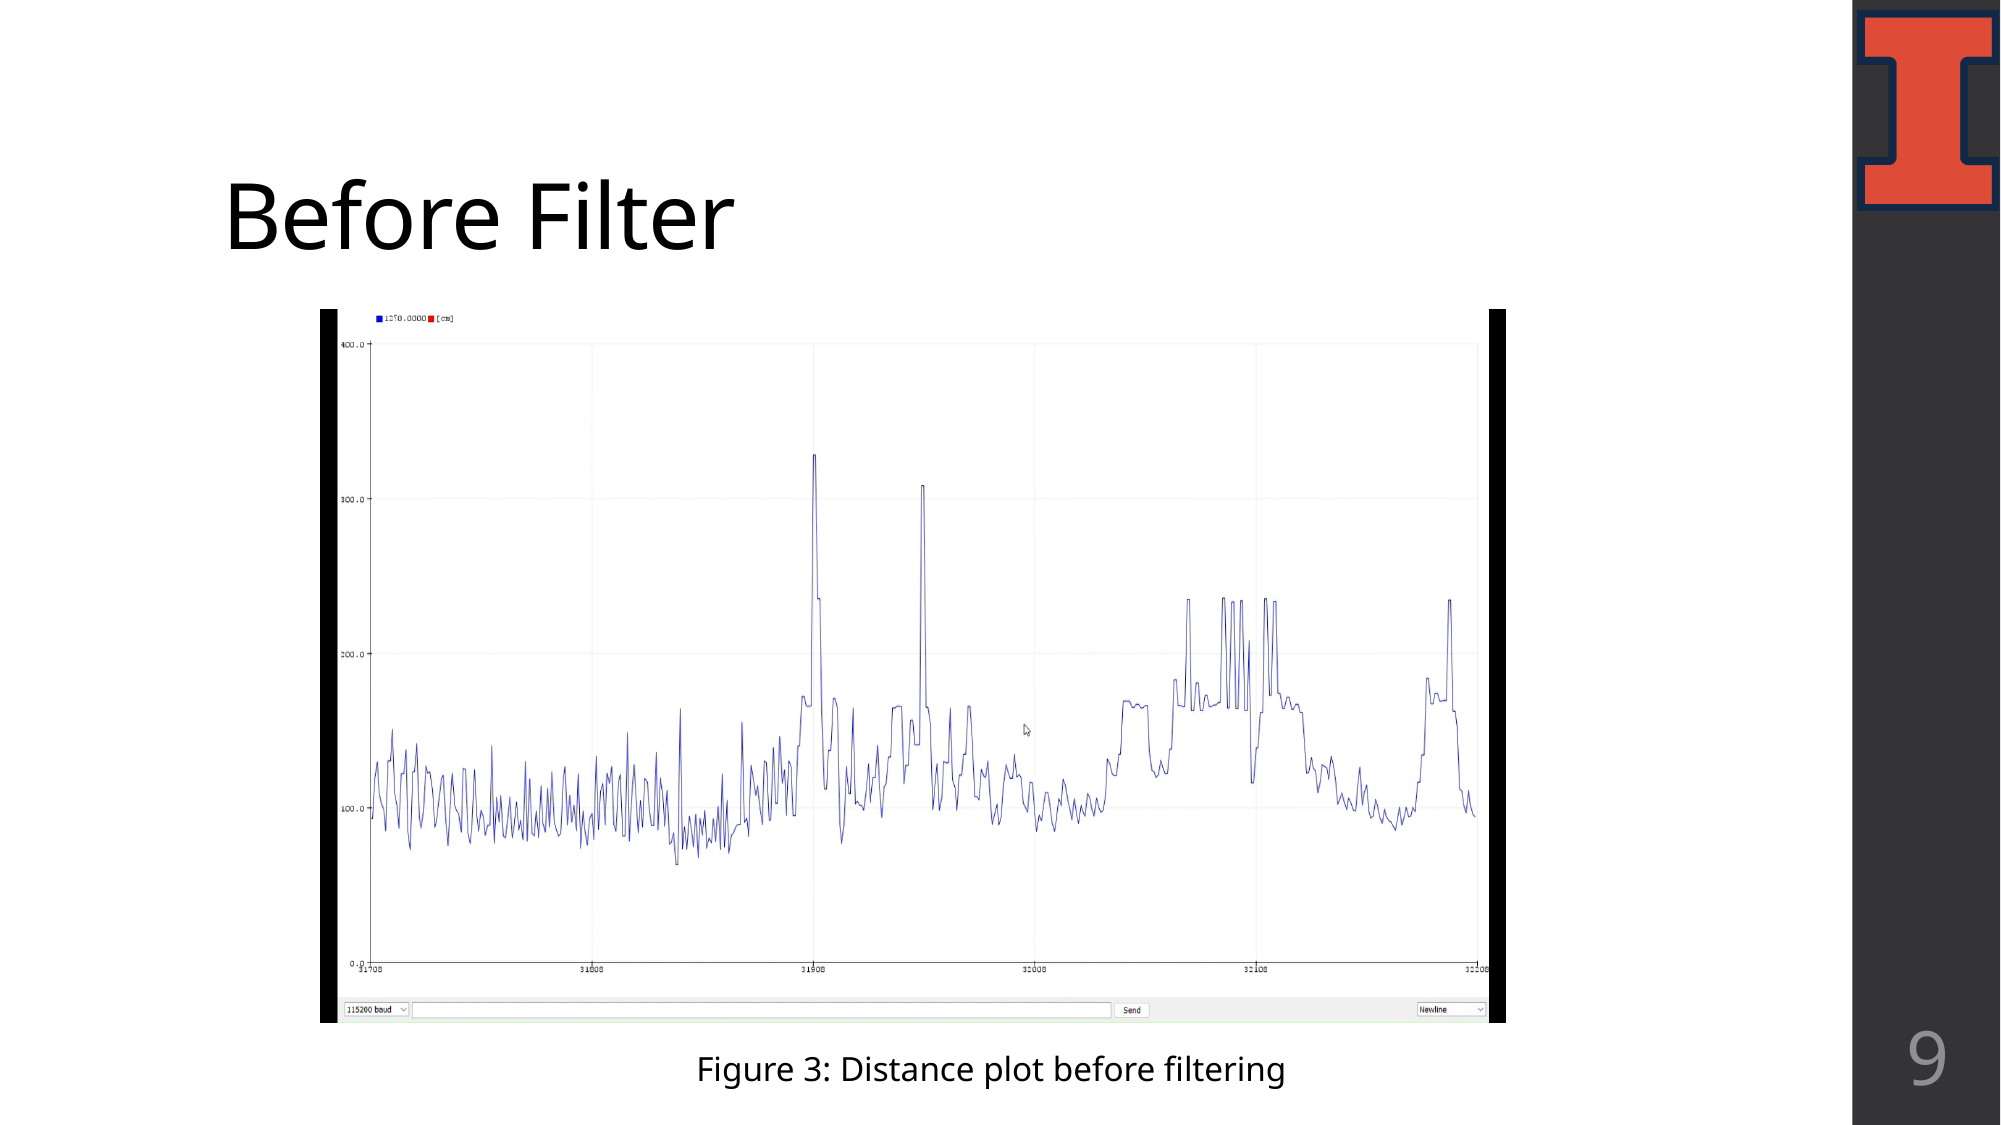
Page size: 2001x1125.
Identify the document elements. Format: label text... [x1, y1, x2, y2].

text_box Figure 3: Distance plot before filtering [681, 1040, 1321, 1096]
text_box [318, 308, 1507, 1024]
slide_number 9 [1852, 1012, 2000, 1110]
picture [1857, 9, 1999, 211]
title Before Filter [206, 60, 1797, 278]
